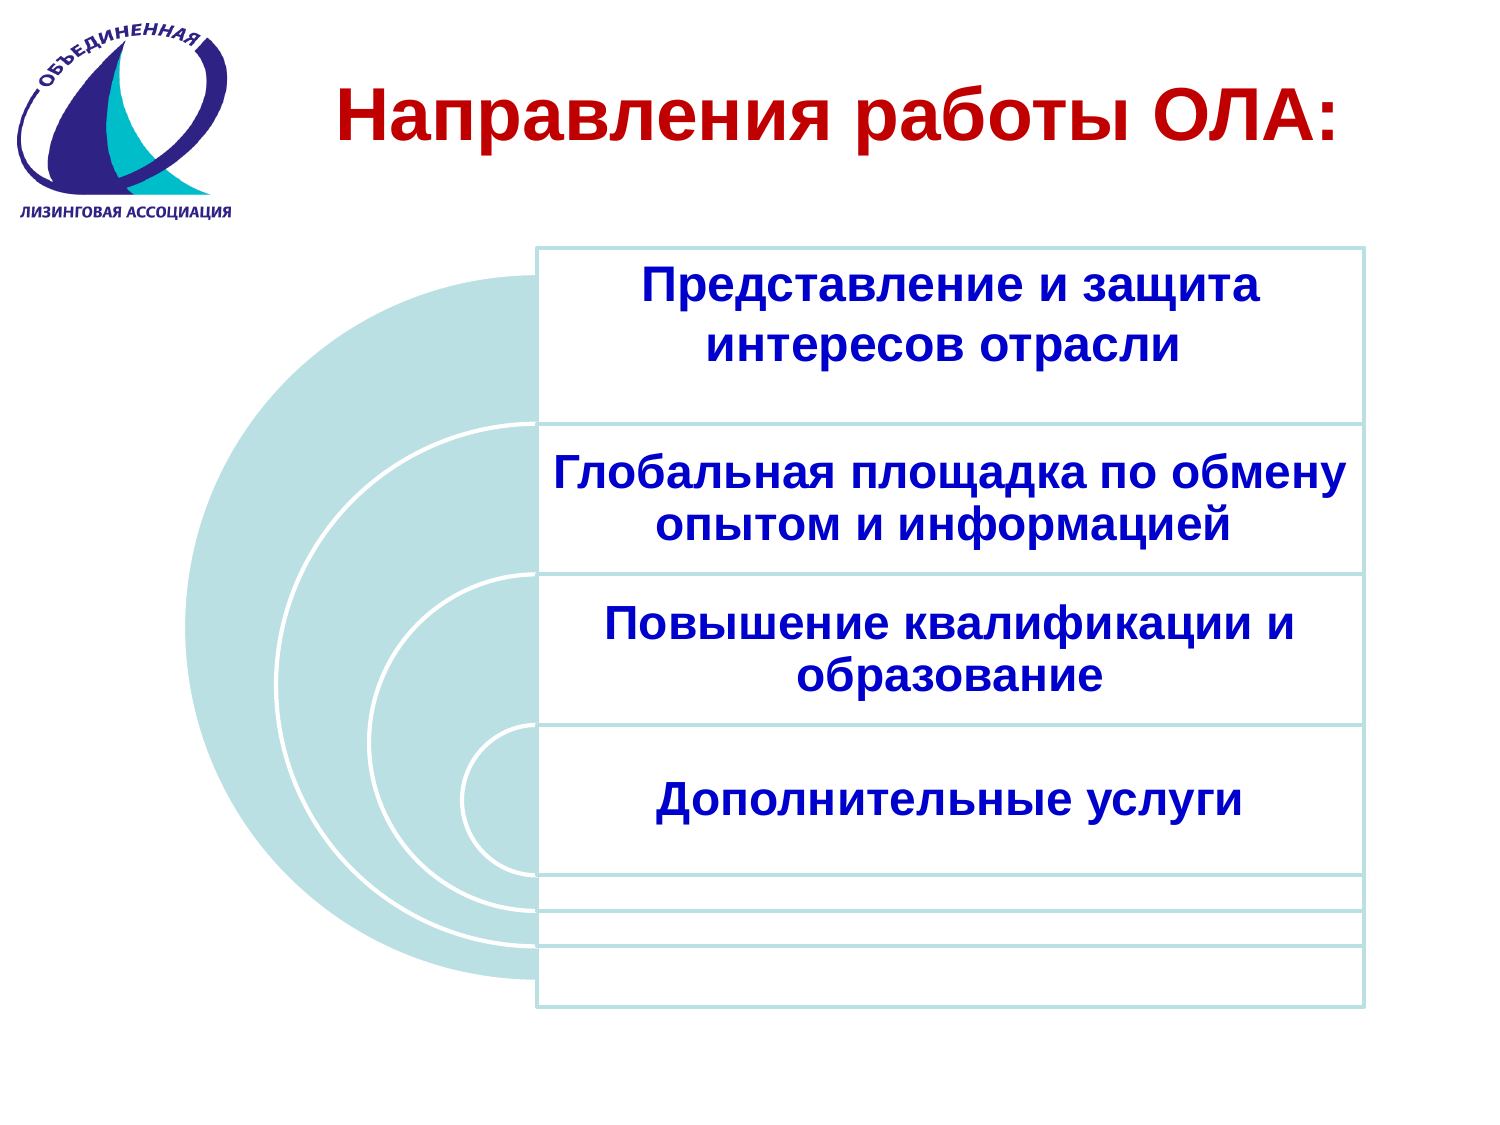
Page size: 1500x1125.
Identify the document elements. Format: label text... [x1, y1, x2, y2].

title Направления работы ОЛА: [265, 24, 1412, 197]
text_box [182, 255, 1365, 1000]
picture [17, 22, 231, 221]
